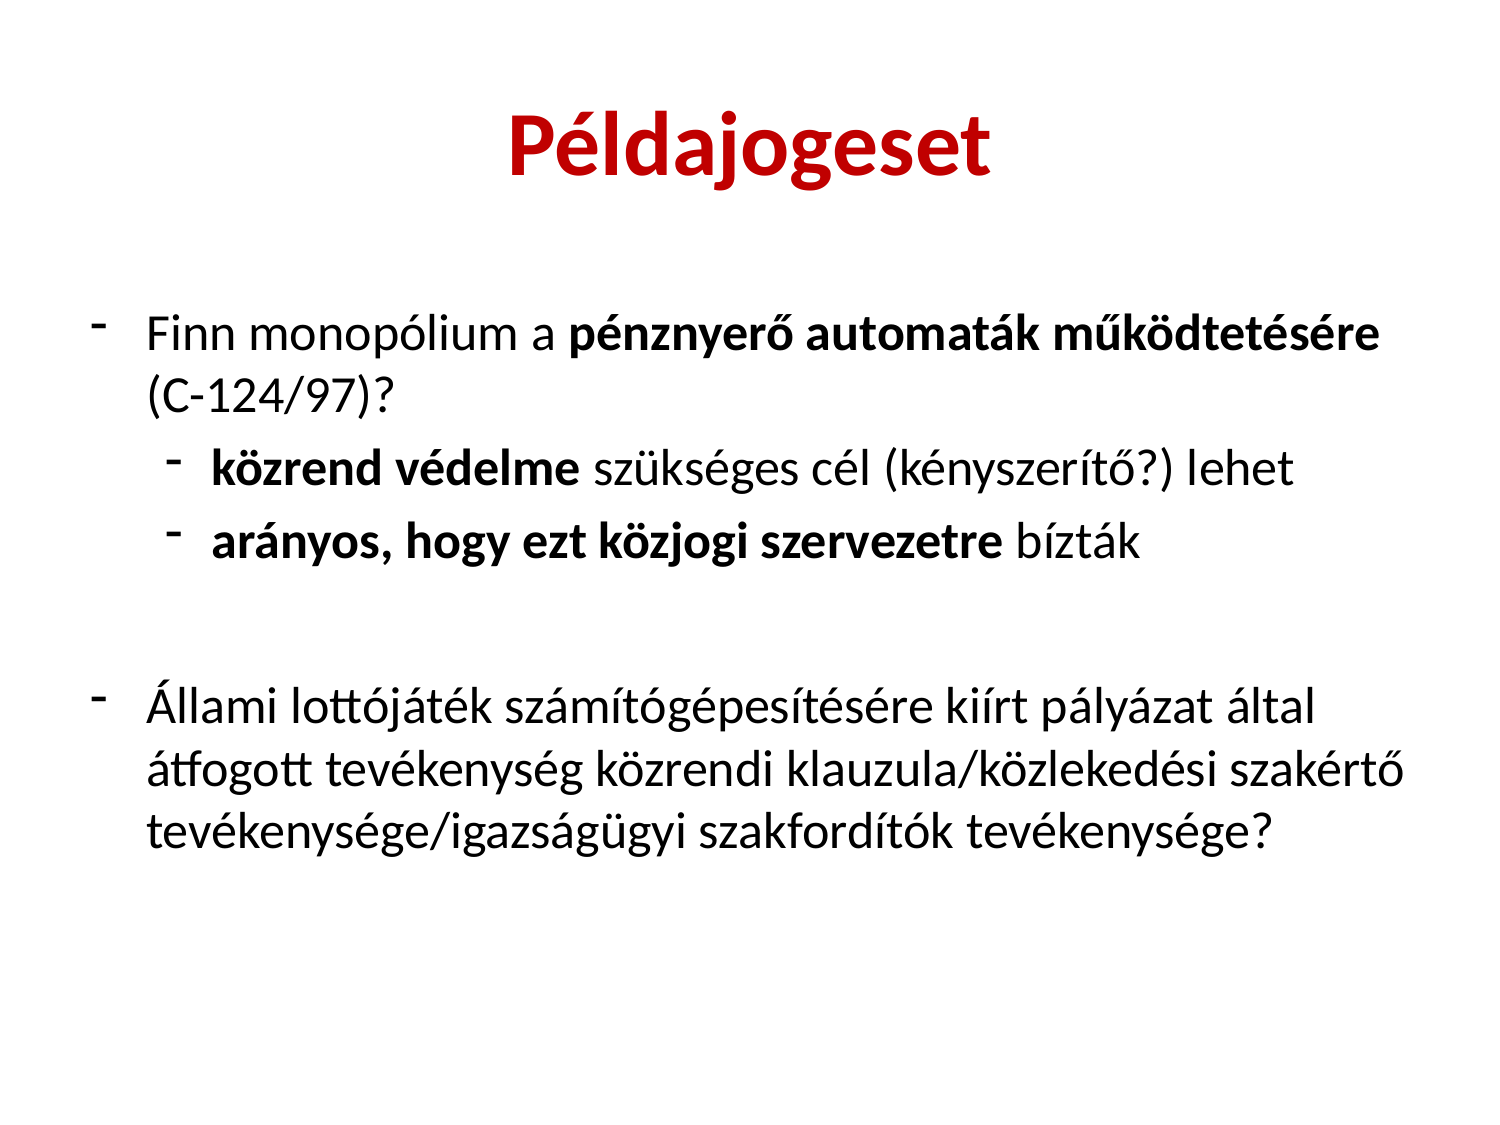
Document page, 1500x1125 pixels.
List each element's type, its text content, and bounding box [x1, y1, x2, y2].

list Finn monopólium a pénznyerő automaták működtetésére (C-124/97)? közrend védelme szükséges cél (kényszerítő?) lehet arányos, hogy ezt közjogi szervezetre bízták Állami lottójáték számítógépesítésére kiírt pályázat által átfogott tevékenység közrendi klauzula/közlekedési szakértő tevékenysége/igazságügyi szakfordítók tevékenysége? [75, 290, 1425, 1034]
title Példajogeset [75, 45, 1425, 233]
